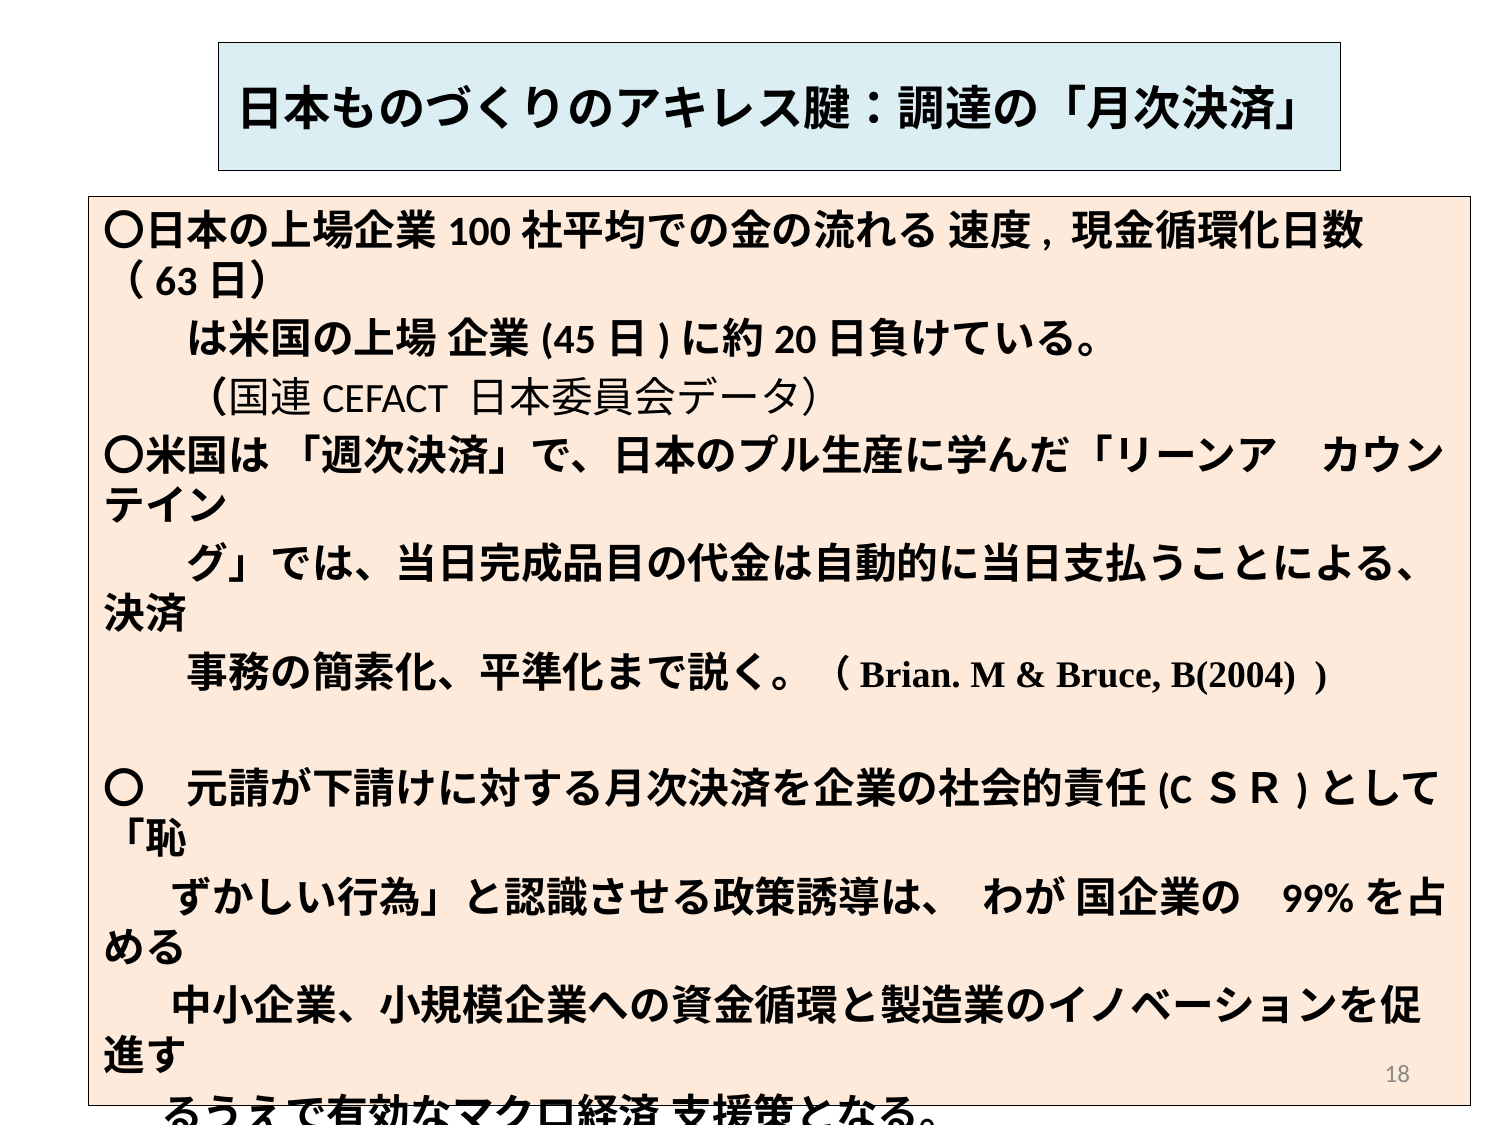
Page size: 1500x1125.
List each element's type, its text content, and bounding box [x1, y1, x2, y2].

title 日本ものづくりのアキレス腱：調達の「月次決済」 [218, 42, 1341, 171]
list 〇日本の上場企業100社平均での金の流れる 速度, 現金循環化日数（63日） は米国の上場 企業(45日)に約20日負けている。 （国連CEFACT 日本委員会データ） 〇米国は 「週次決済」で、日本のプル生産に学んだ「リーンア カウンテイン グ」では、当日完成品目の代金は自動的に当日支払うことによる、決済 事務の簡素化、平準化まで説く。（Brian. M & Bruce, B(2004) ) 〇 元請が下請けに対する月次決済を企業の社会的責任(CＳＲ)として「恥 ずかしい行為」と認識させる政策誘導は、 わが 国企業の 99%を占める 中小企業、小規模企業への資金循環と製造業のイノベーションを促進す るうえで有効なマクロ経済 支援策となる。 ◎ IoTで物の流れと一体化すれば、金の流れの迅速化はもとより、派生効果 として、伝票処理はペーパーレス、決算棚卸 業務まで消滅する。 [88, 196, 1471, 1106]
slide_number 18 [1074, 1042, 1425, 1103]
